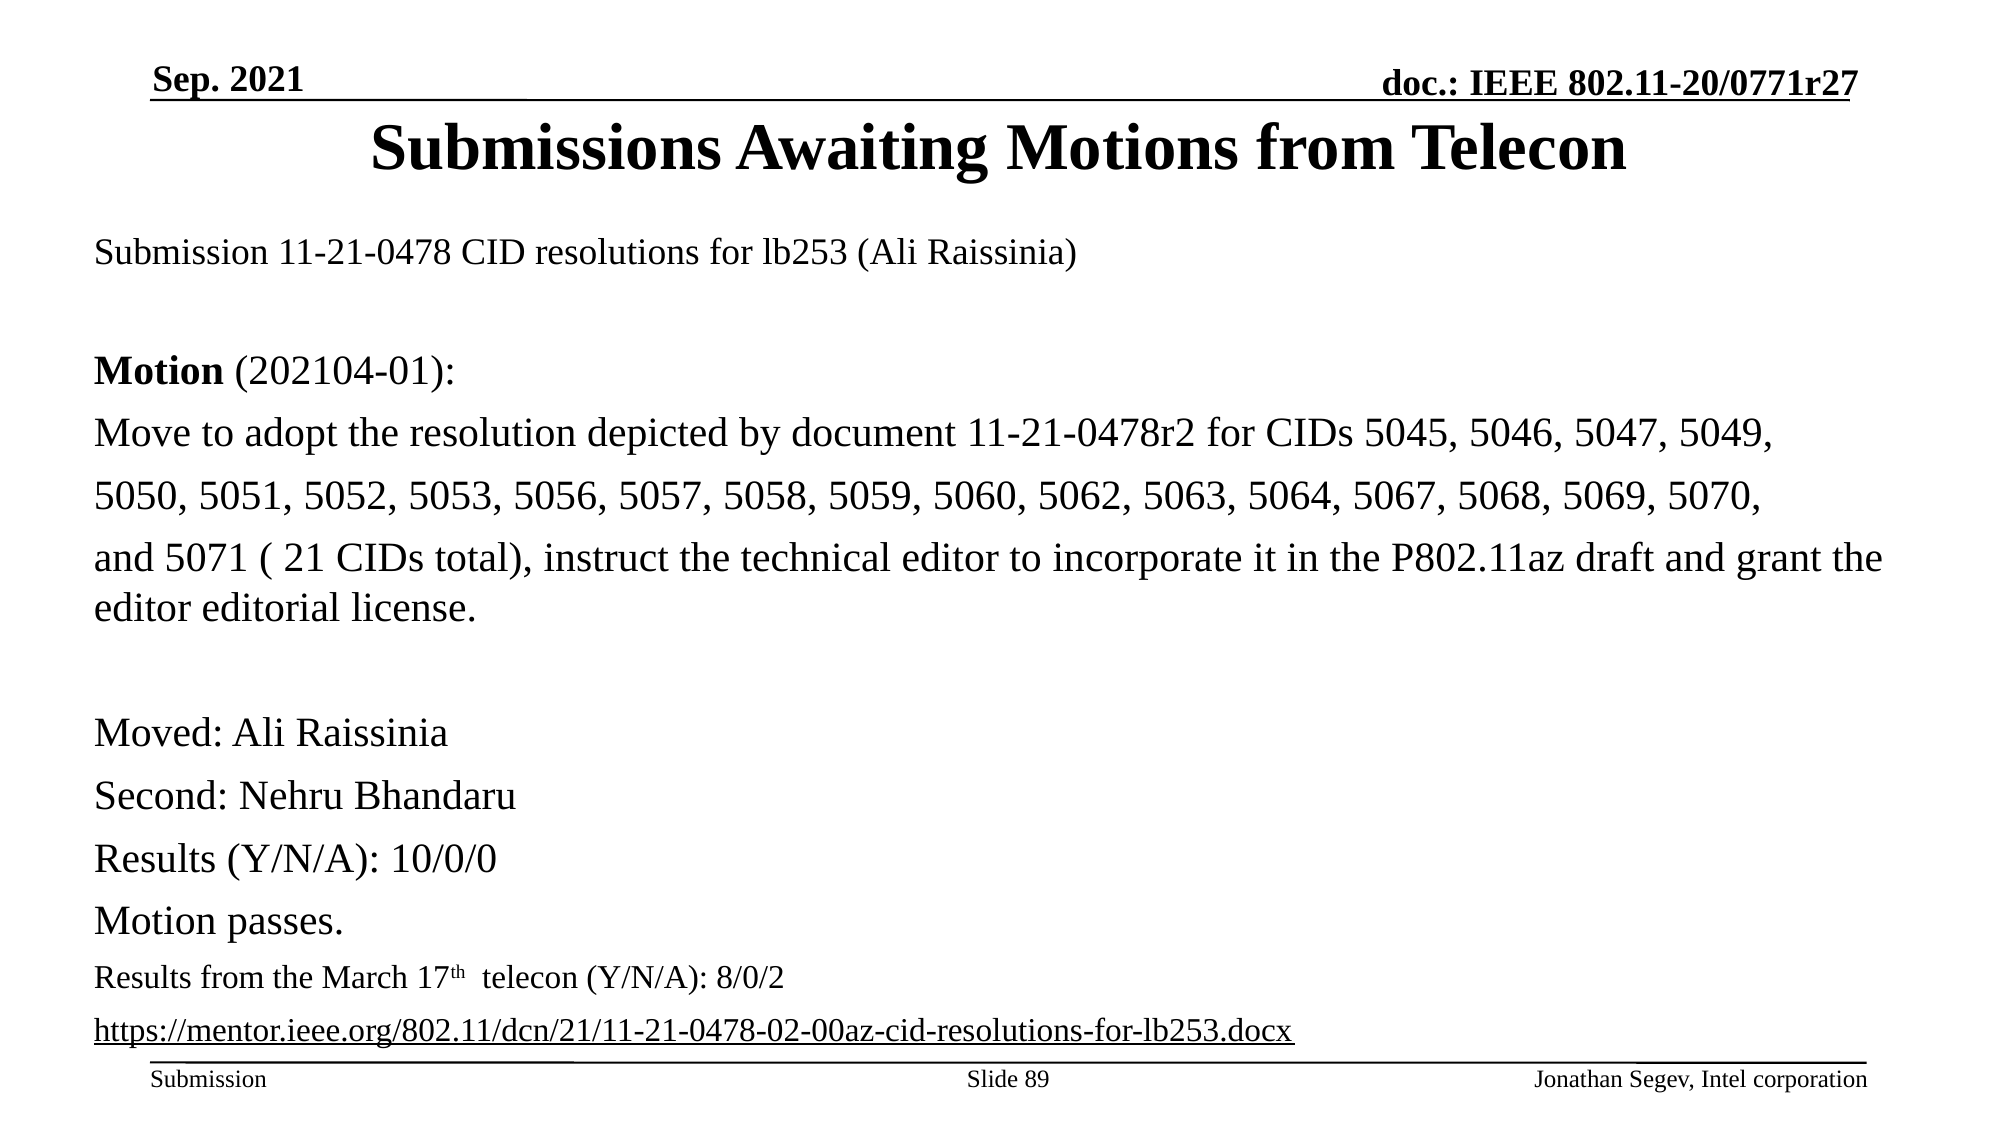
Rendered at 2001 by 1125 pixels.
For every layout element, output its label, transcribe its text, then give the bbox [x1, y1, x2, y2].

slide_number Slide 89 [950, 1061, 1067, 1123]
footer Jonathan Segev, Intel corporation [1171, 1061, 1869, 1093]
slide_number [152, 54, 563, 100]
list Submission 11-21-0478 CID resolutions for lb253 (Ali Raissinia) Motion (202104-01): Move to adopt the resolution depicted by document 11-21-0478r2 for CIDs 5045, 5046, 5047, 5049, 5050, 5051, 5052, 5053, 5056, 5057, 5058, 5059, 5060, 5062, 5063, 5064, 5067, 5068, 5069, 5070, and 5071 ( 21 CIDs total), instruct the technical editor to incorporate it in the P802.11az draft and grant the editor editorial license. Moved: Ali Raissinia Second: Nehru Bhandaru Results (Y/N/A): 10/0/0 Motion passes. Results from the March 17th telecon (Y/N/A): 8/0/2 https://mentor.ieee.org/802.11/dcn/21/11-21-0478-02-00az-cid-resolutions-for-lb253.docx [78, 219, 1922, 1000]
title Submissions Awaiting Motions from Telecon [149, 112, 1850, 173]
